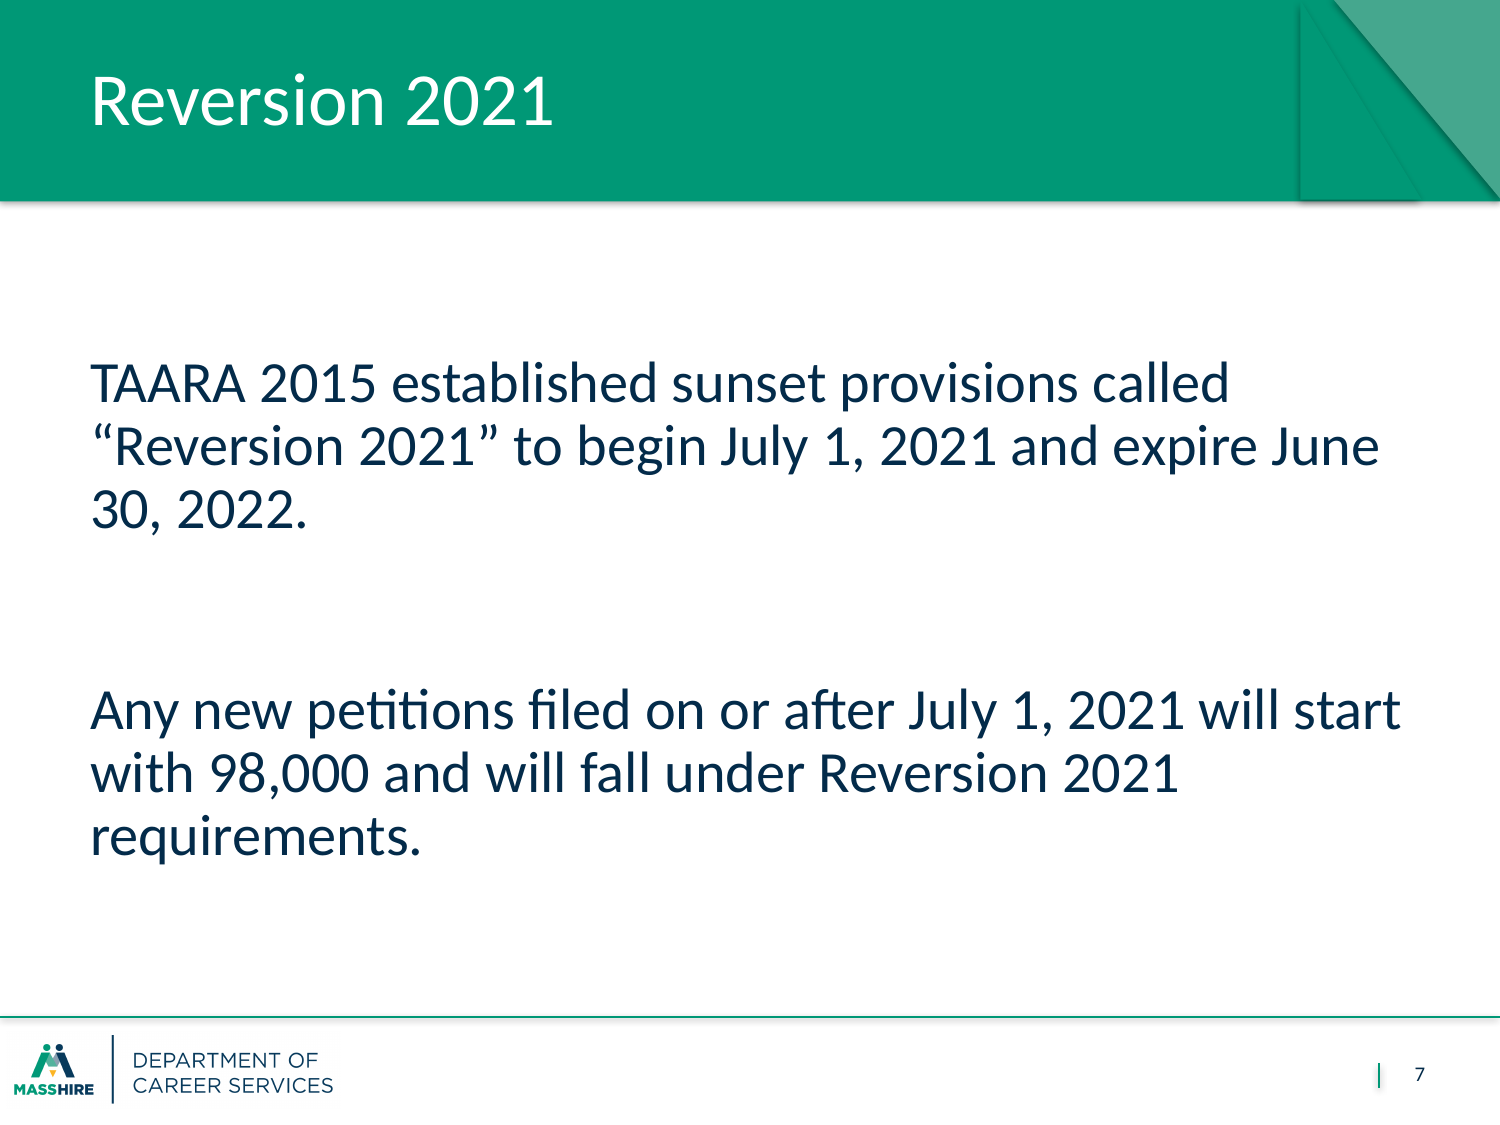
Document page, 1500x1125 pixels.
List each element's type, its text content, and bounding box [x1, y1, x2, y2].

slide_number 7 [1376, 1042, 1425, 1103]
picture [6, 1031, 341, 1109]
title Reversion 2021 [75, 22, 1245, 180]
list TAARA 2015 established sunset provisions called “Reversion 2021” to begin July 1, 2021 and expire June 30, 2022. Any new petitions filed on or after July 1, 2021 will start with 98,000 and will fall under Reversion 2021 requirements. [75, 237, 1425, 980]
